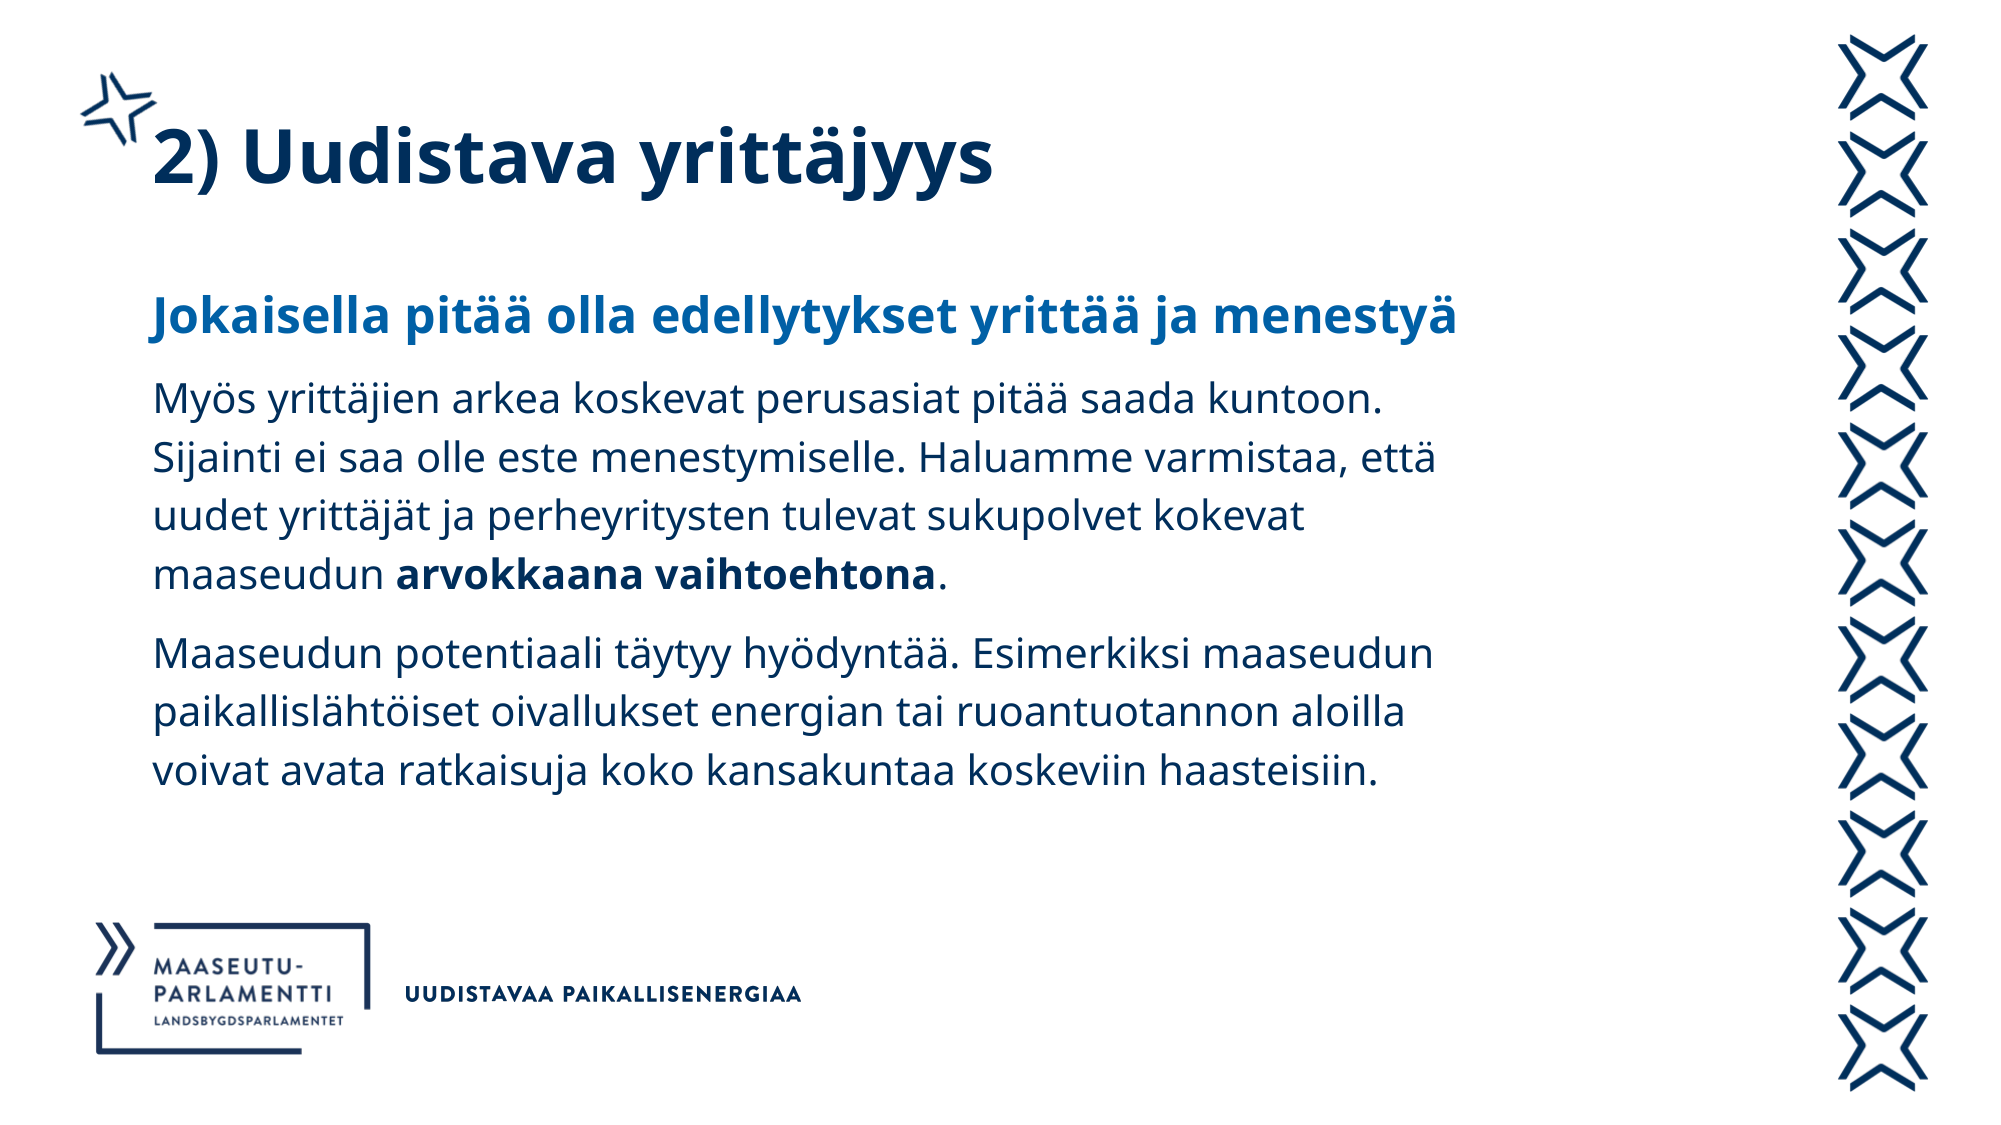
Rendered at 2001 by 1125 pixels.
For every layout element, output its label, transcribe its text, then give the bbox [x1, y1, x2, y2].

picture [92, 919, 374, 1058]
picture [1834, 710, 1932, 804]
picture [1834, 128, 1932, 221]
list Jokaisella pitää olla edellytykset yrittää ja menestyä Myös yrittäjien arkea koskevat perusasiat pitää saada kuntoon. Sijainti ei saa olle este menestymiselle. Haluamme varmistaa, että uudet yrittäjät ja perheyritysten tulevat sukupolvet kokevat maaseudun arvokkaana vaihtoehtona. Maaseudun potentiaali täytyy hyödyntää. Esimerkiksi maaseudun paikallislähtöiset oivallukset energian tai ruoantuotannon aloilla voivat avata ratkaisuja koko kansakuntaa koskeviin haasteisiin. [137, 277, 1538, 1014]
picture [1834, 322, 1932, 415]
picture [1834, 516, 1932, 610]
picture [1834, 31, 1932, 124]
title 2) Uudistava yrittäjyys [137, 111, 1802, 278]
picture [1834, 904, 1932, 998]
picture [1834, 1001, 1932, 1095]
picture [1834, 419, 1932, 513]
picture [1834, 613, 1932, 707]
picture [1834, 807, 1932, 901]
picture [74, 66, 163, 153]
picture [1834, 225, 1932, 318]
